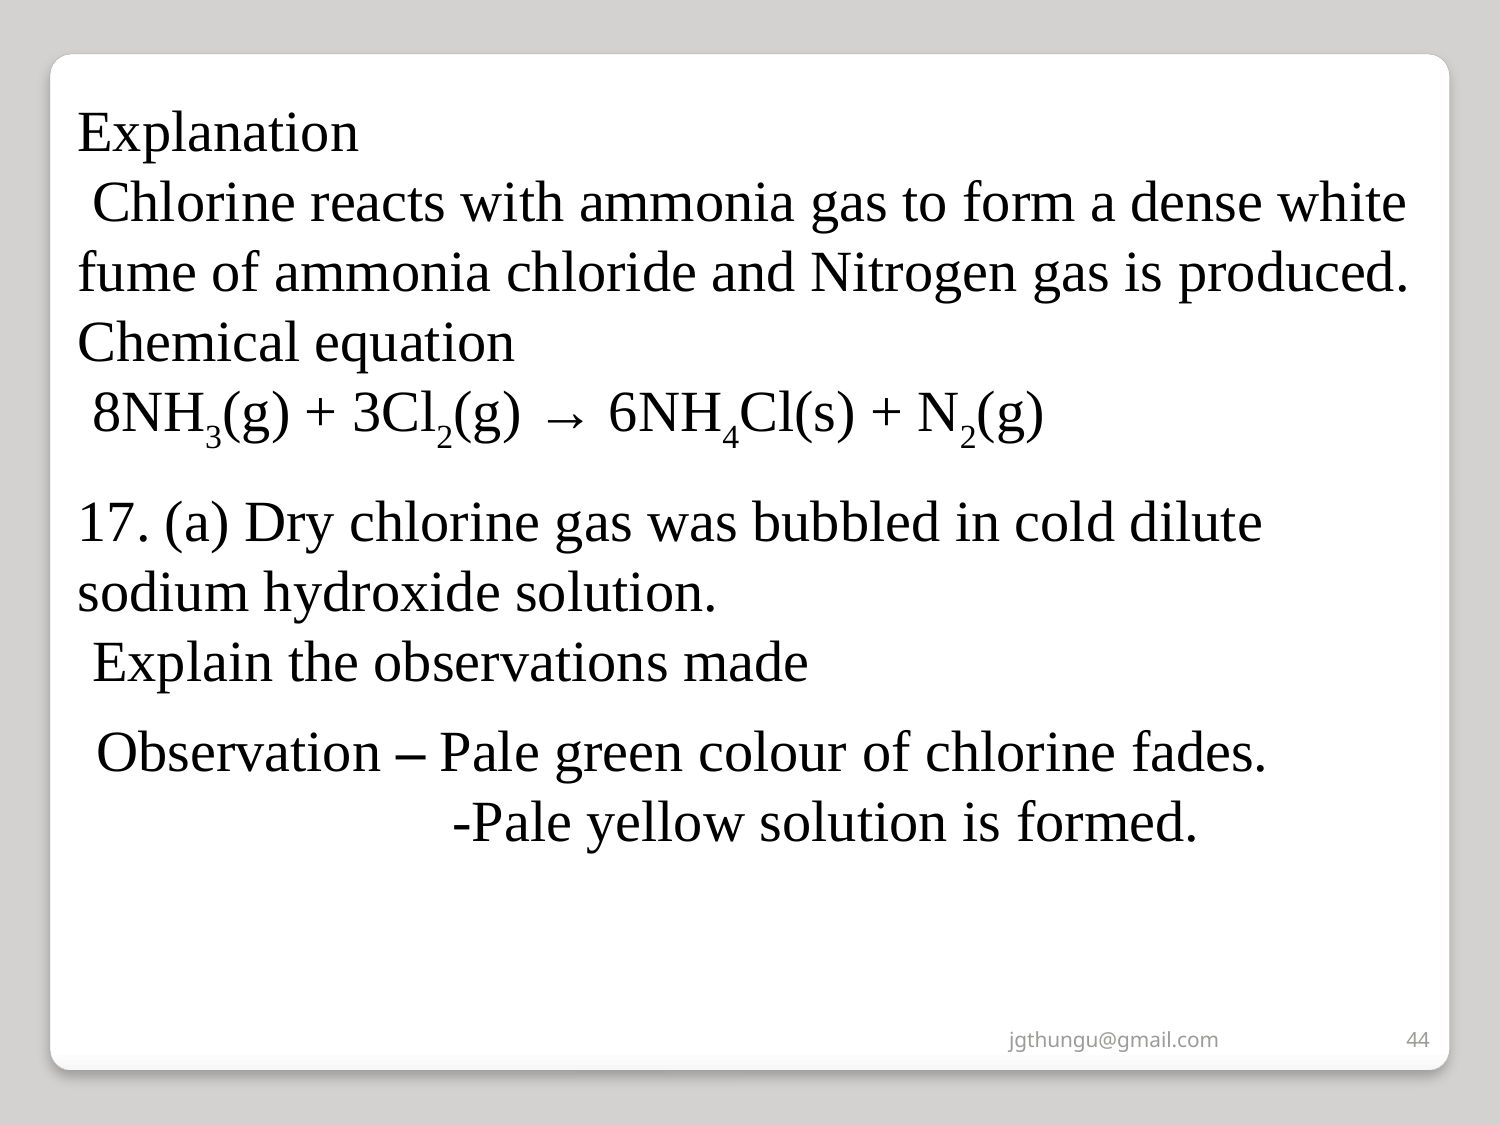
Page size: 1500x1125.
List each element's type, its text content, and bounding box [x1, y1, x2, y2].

text_box Explanation Chlorine reacts with ammonia gas to form a dense white fume of ammonia chloride and Nitrogen gas is produced. Chemical equation 8NH3(g) + 3Cl2(g) → 6NH4Cl(s) + N2(g) 17. (a) Dry chlorine gas was bubbled in cold dilute sodium hydroxide solution. Explain the observations made Observation – Pale green colour of chlorine fades. -Pale yellow solution is formed. [62, 85, 1438, 931]
footer jgthungu@gmail.com [994, 1002, 1369, 1063]
slide_number 44 [1369, 1002, 1445, 1063]
